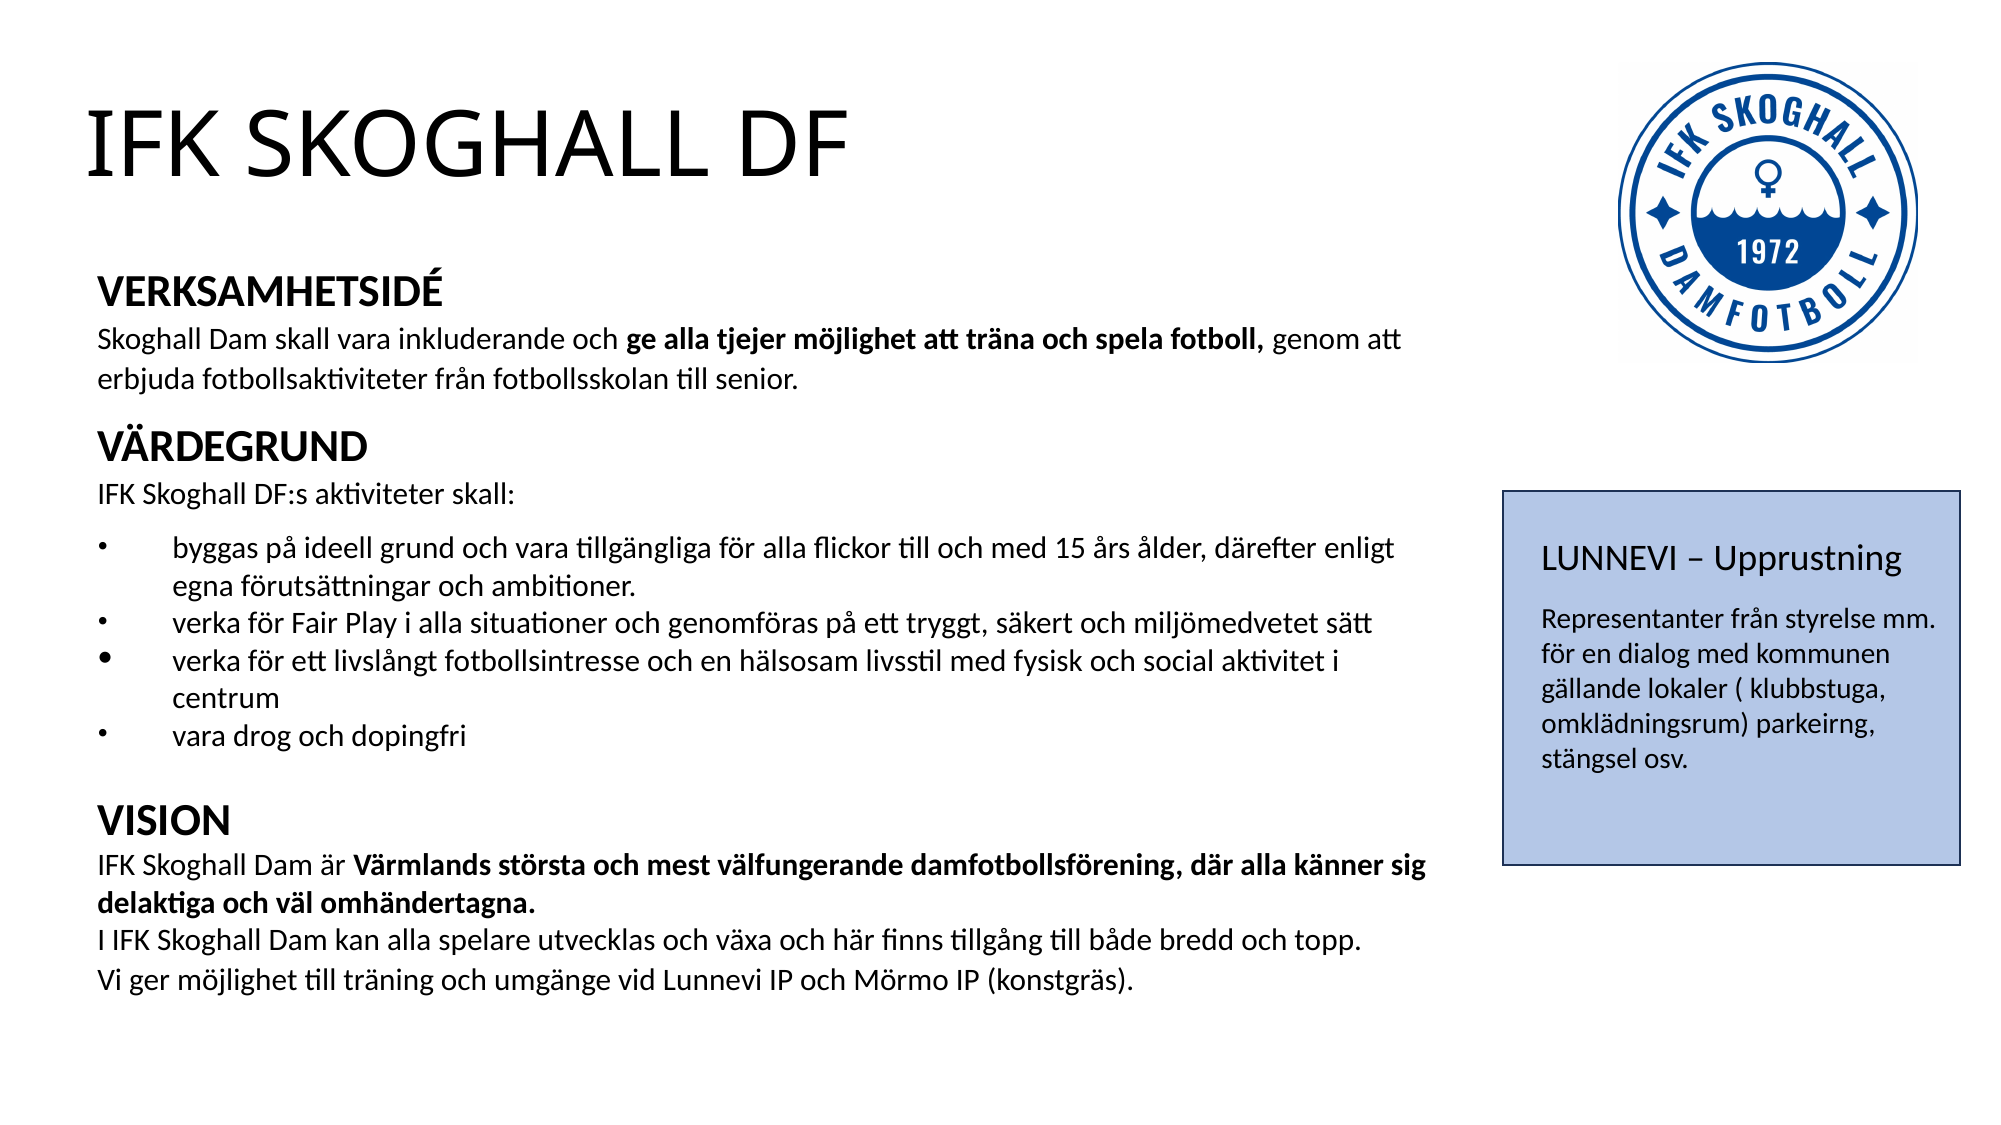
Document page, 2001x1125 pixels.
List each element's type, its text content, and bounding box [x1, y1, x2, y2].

text_box LUNNEVI – Upprustning Representanter från styrelse mm. för en dialog med kommunen gällande lokaler ( klubbstuga, omklädningsrum) parkeirng, stängsel osv. [1526, 525, 1961, 908]
text_box [1502, 490, 1961, 866]
title IFK SKOGHALL DF [70, 102, 1365, 193]
list VERKSAMHETSIDÉ Skoghall Dam skall vara inkluderande och ge alla tjejer möjlighet att träna och spela fotboll, genom att erbjuda fotbollsaktiviteter från fotbollsskolan till senior. VÄRDEGRUND IFK Skoghall DF:s aktiviteter skall: byggas på ideell grund och vara tillgängliga för alla flickor till och med 15 års ålder, därefter enligt egna förutsättningar och ambitioner. verka för Fair Play i alla situationer och genomföras på ett tryggt, säkert och miljömedvetet sätt verka för ett livslångt fotbollsintresse och en hälsosam livsstil med fysisk och social aktivitet i centrum vara drog och dopingfri VISION IFK Skoghall Dam är Värmlands största och mest välfungerande damfotbollsförening, där alla känner sig delaktiga och väl omhändertagna. I IFK Skoghall Dam kan alla spelare utvecklas och växa och här finns tillgång till både bredd och topp. Vi ger möjlighet till träning och umgänge vid Lunnevi IP och Mörmo IP (konstgräs). [82, 241, 1453, 1047]
picture [1618, 62, 1918, 363]
